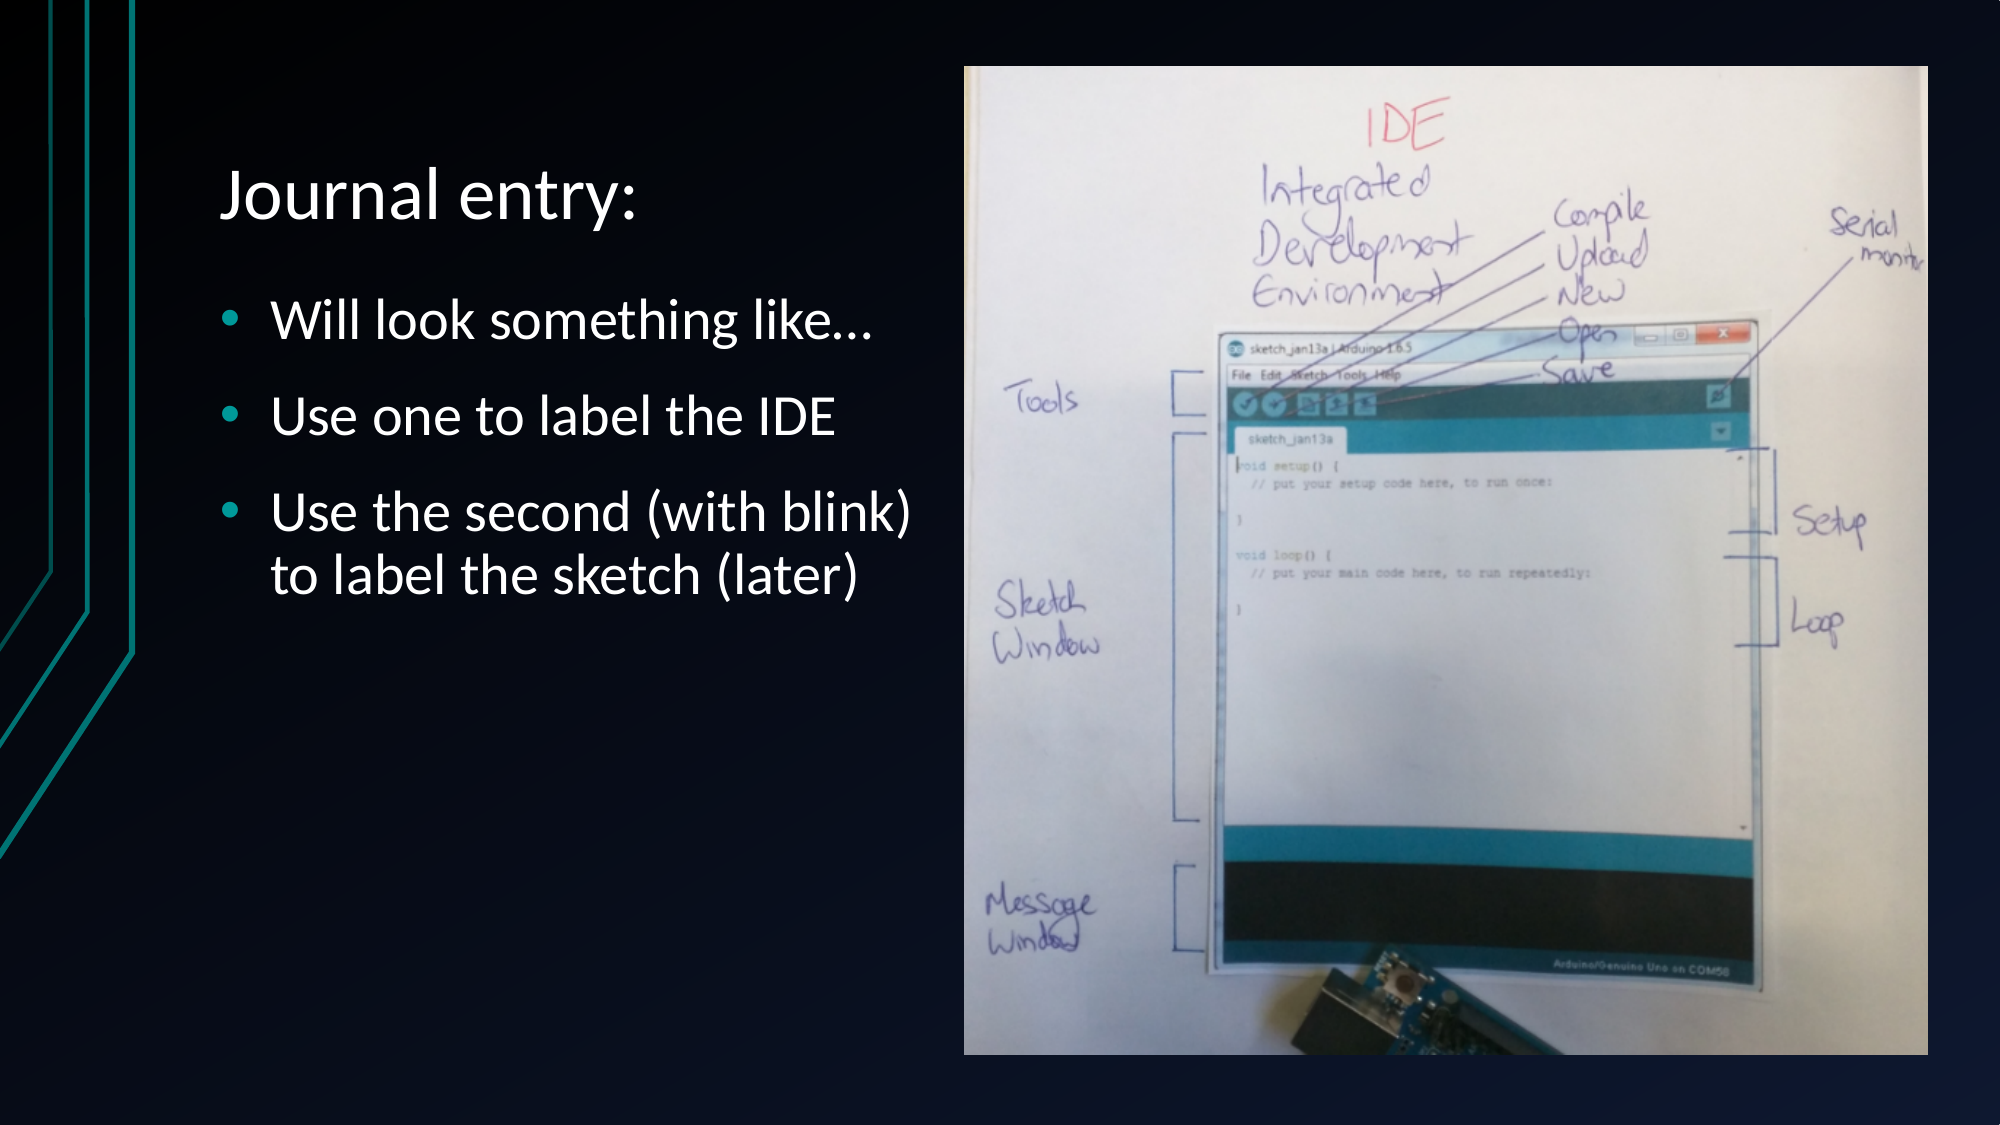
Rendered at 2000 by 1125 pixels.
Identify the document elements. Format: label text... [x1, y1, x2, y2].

list Will look something like… Use one to label the IDE Use the second (with blink) to label the sketch (later) [199, 279, 961, 1012]
picture [964, 66, 1929, 1056]
title Journal entry: [199, 45, 1900, 246]
